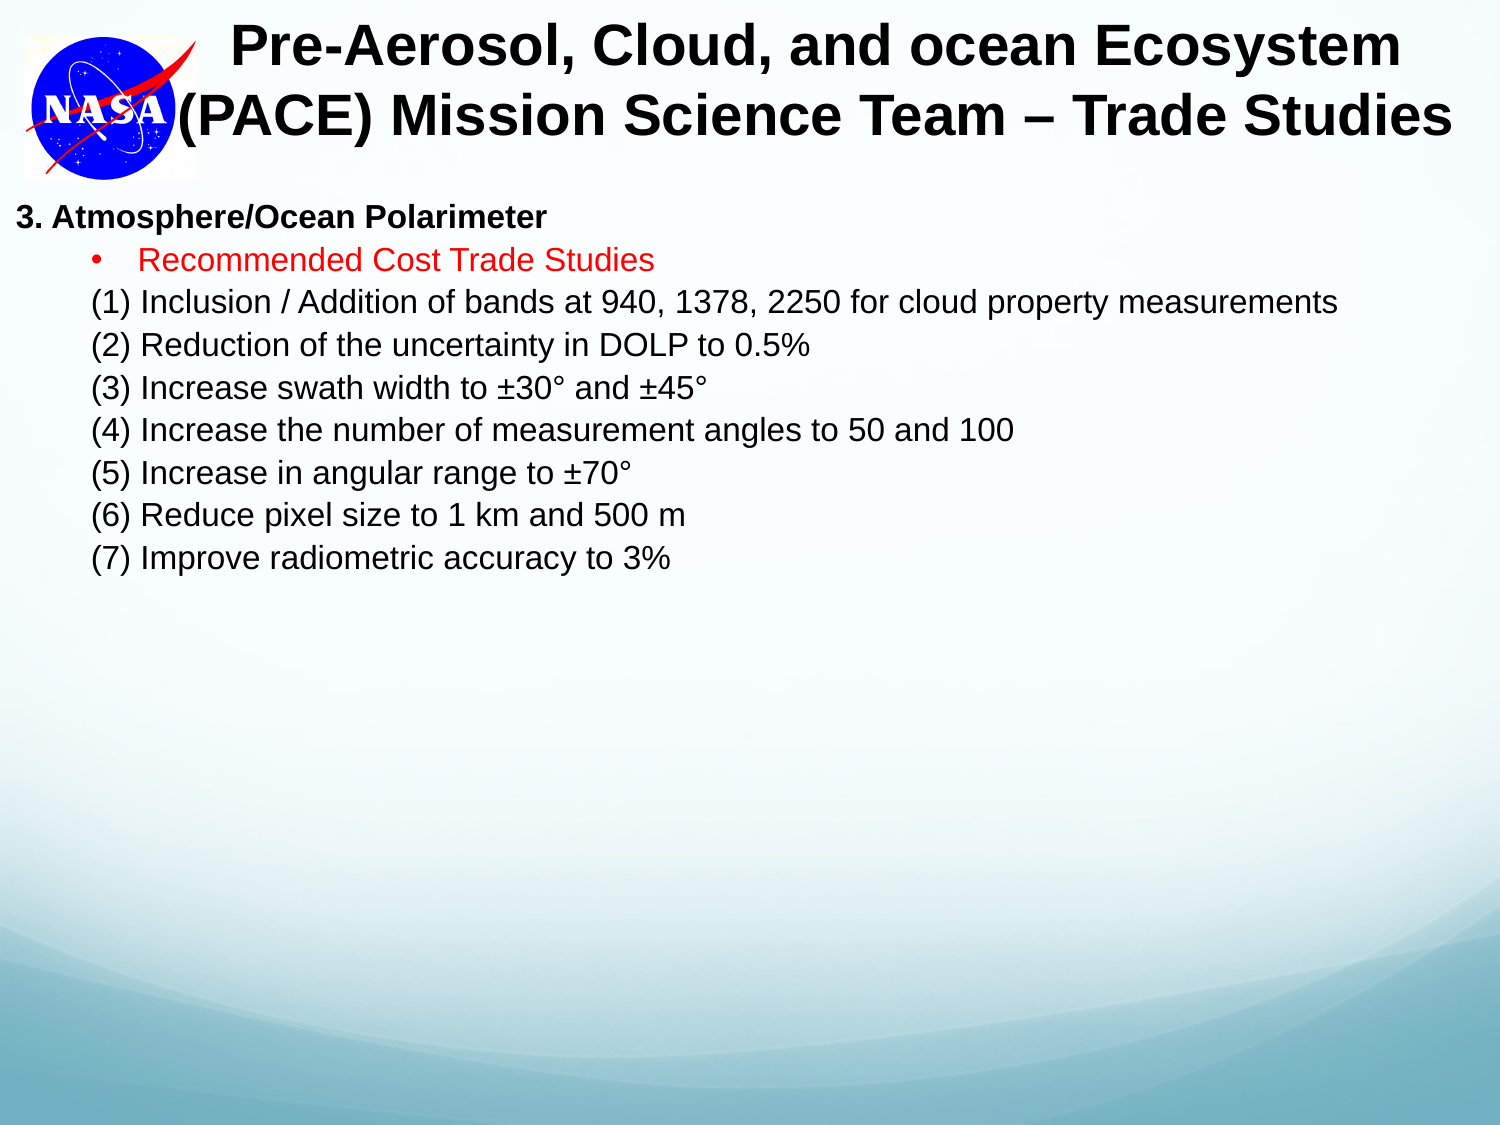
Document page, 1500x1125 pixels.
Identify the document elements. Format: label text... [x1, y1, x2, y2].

text_box 3. Atmosphere/Ocean Polarimeter Recommended Cost Trade Studies (1) Inclusion / Addition of bands at 940, 1378, 2250 for cloud property measurements (2) Reduction of the uncertainty in DOLP to 0.5% (3) Increase swath width to ±30° and ±45° (4) Increase the number of measurement angles to 50 and 100 (5) Increase in angular range to ±70° (6) Reduce pixel size to 1 km and 500 m (7) Improve radiometric accuracy to 3% [0, 192, 1500, 628]
picture [23, 36, 197, 181]
text_box Pre-Aerosol, Cloud, and ocean Ecosystem (PACE) Mission Science Team – Trade Studies [133, 0, 1500, 155]
